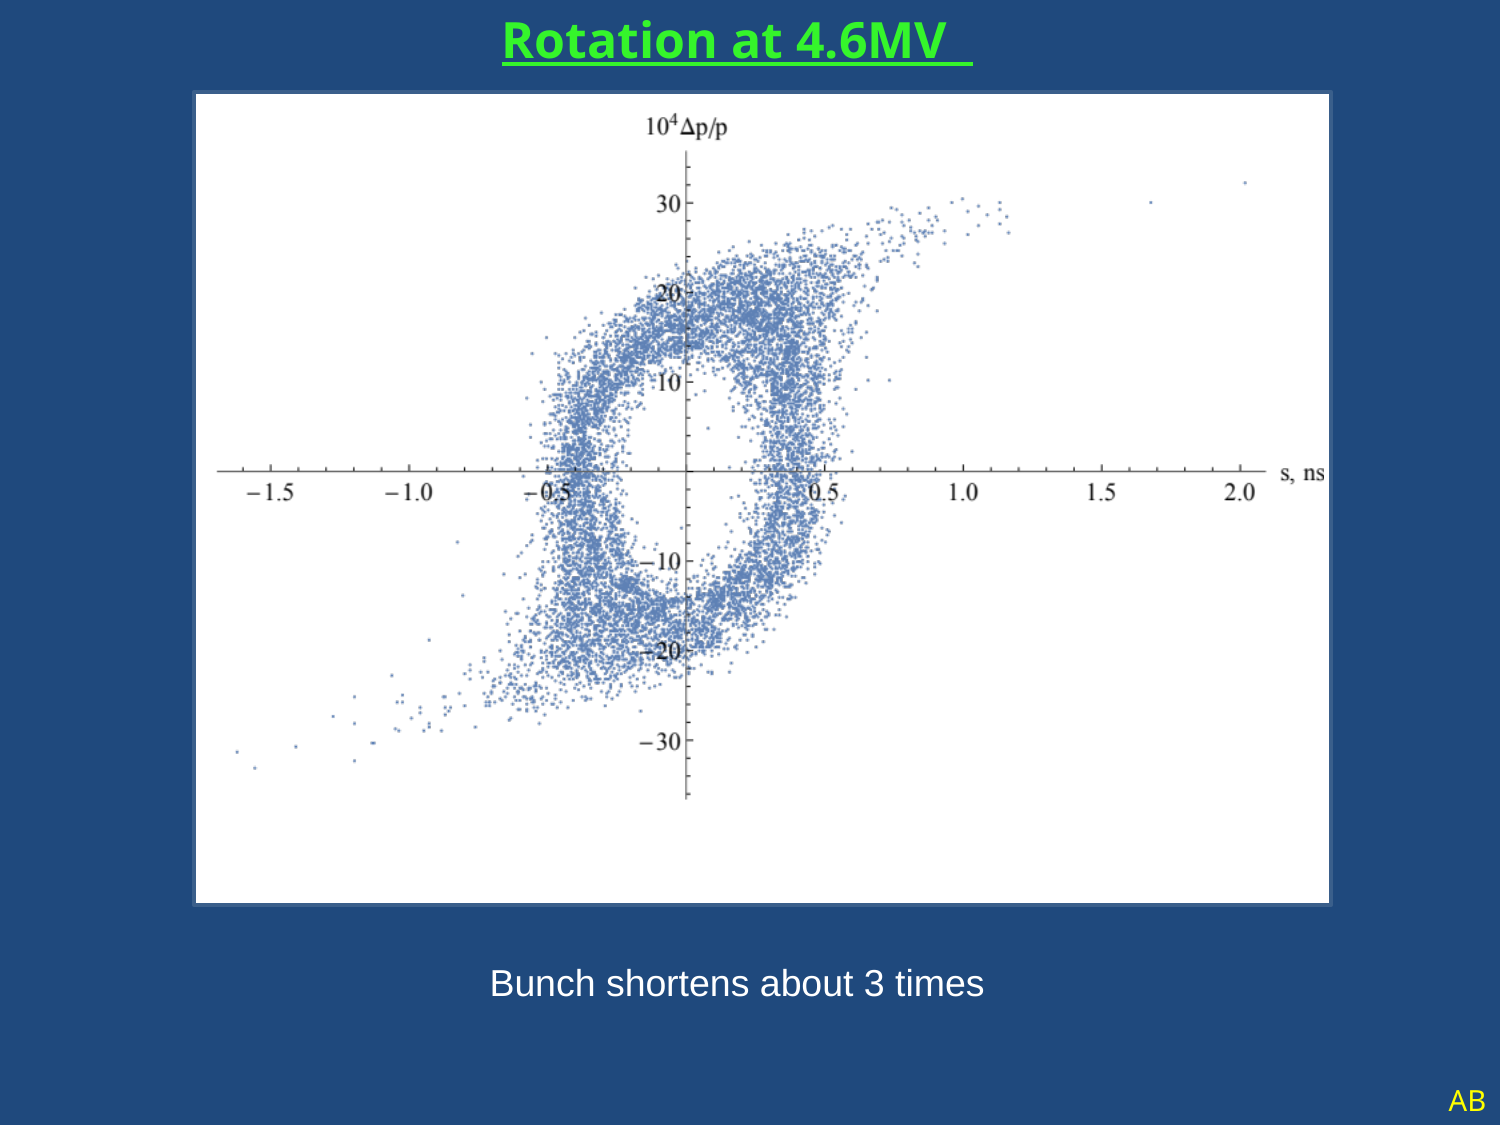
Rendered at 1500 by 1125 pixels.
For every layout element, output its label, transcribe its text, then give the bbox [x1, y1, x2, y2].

picture [216, 112, 1325, 801]
text_box Bunch shortens about 3 times [474, 951, 1000, 1012]
text_box [192, 90, 1333, 907]
text_box AB [1433, 1074, 1500, 1125]
title Rotation at 4.6MV [62, 1, 1413, 75]
